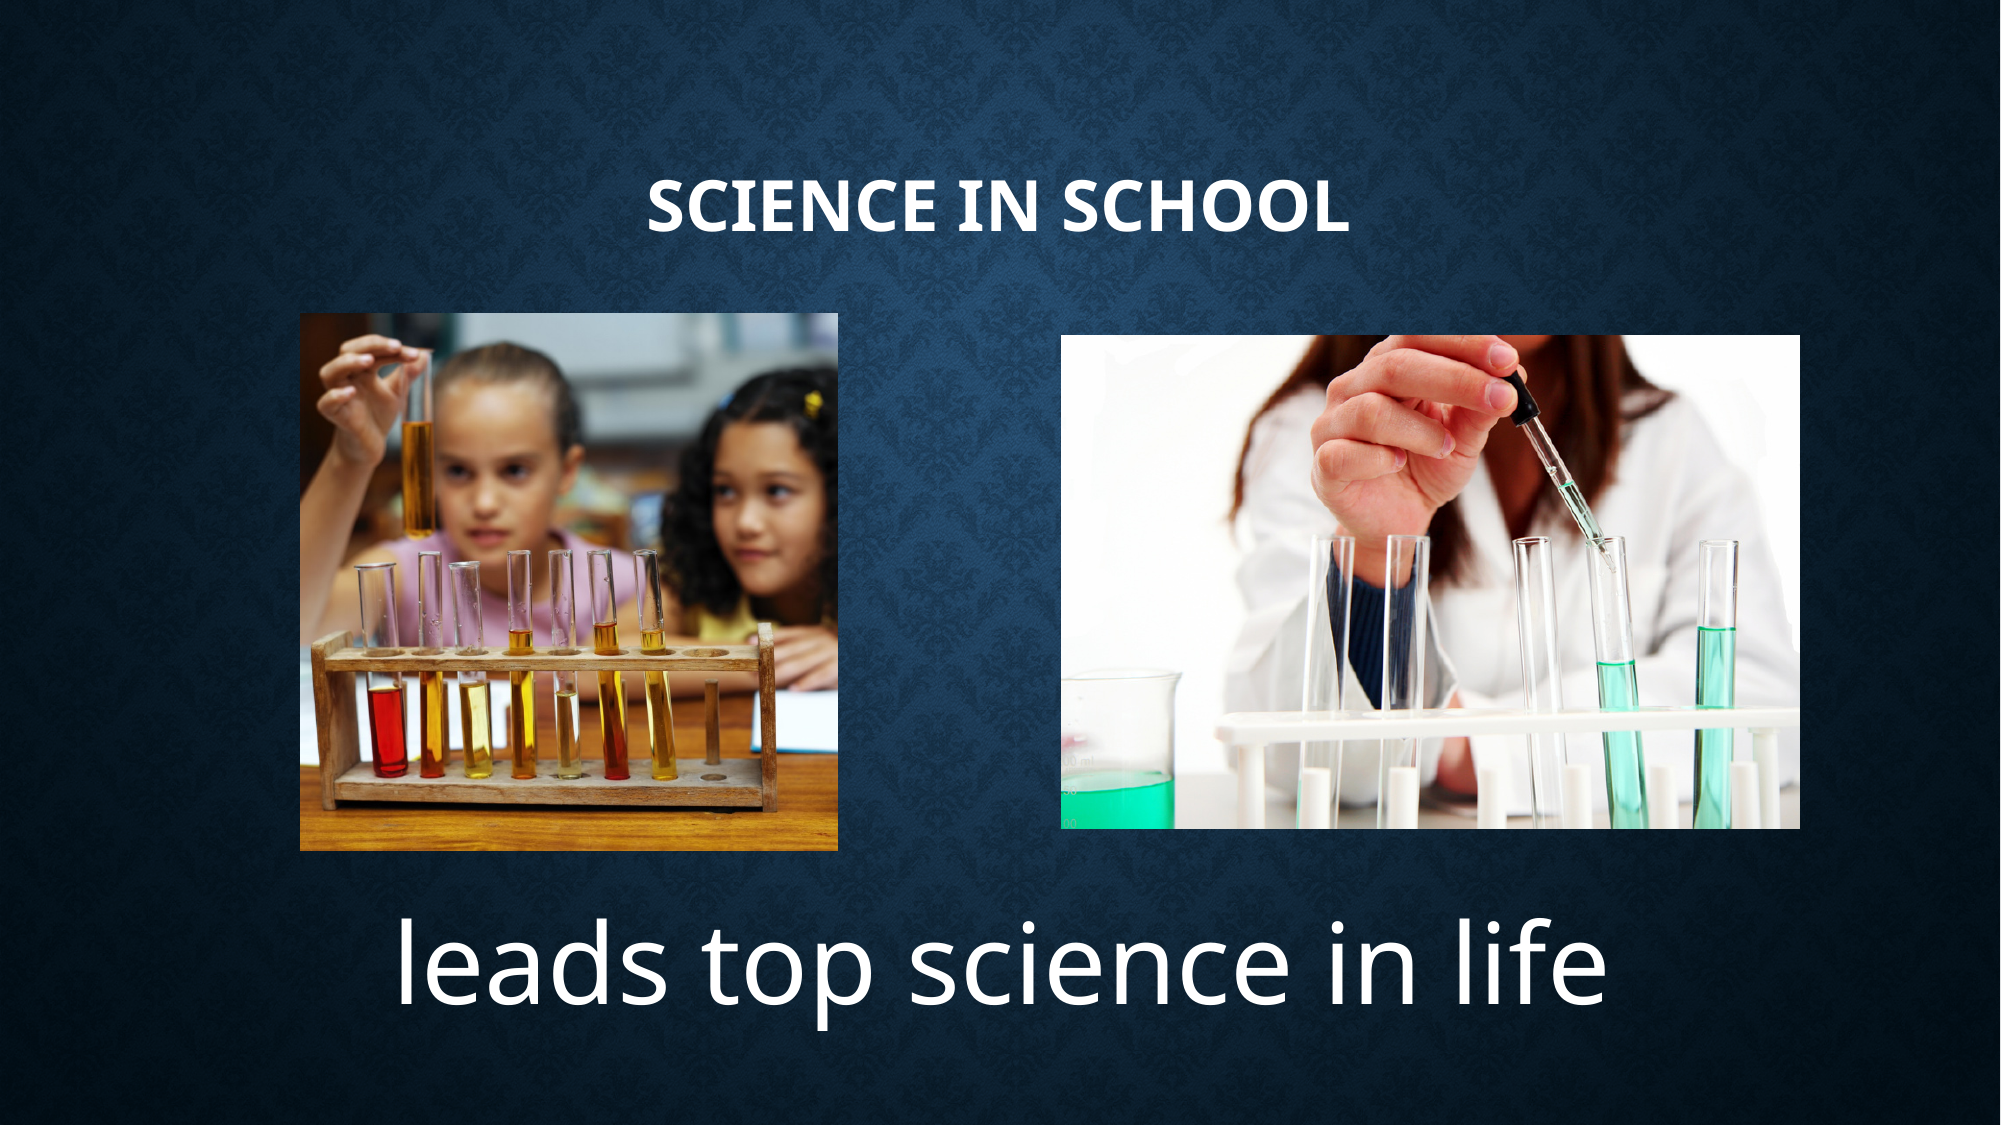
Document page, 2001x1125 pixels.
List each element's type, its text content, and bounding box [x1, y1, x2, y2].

title Science in school [149, 99, 1849, 318]
text_box leads top science in life [377, 884, 1628, 1035]
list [299, 312, 838, 851]
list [1060, 335, 1801, 829]
